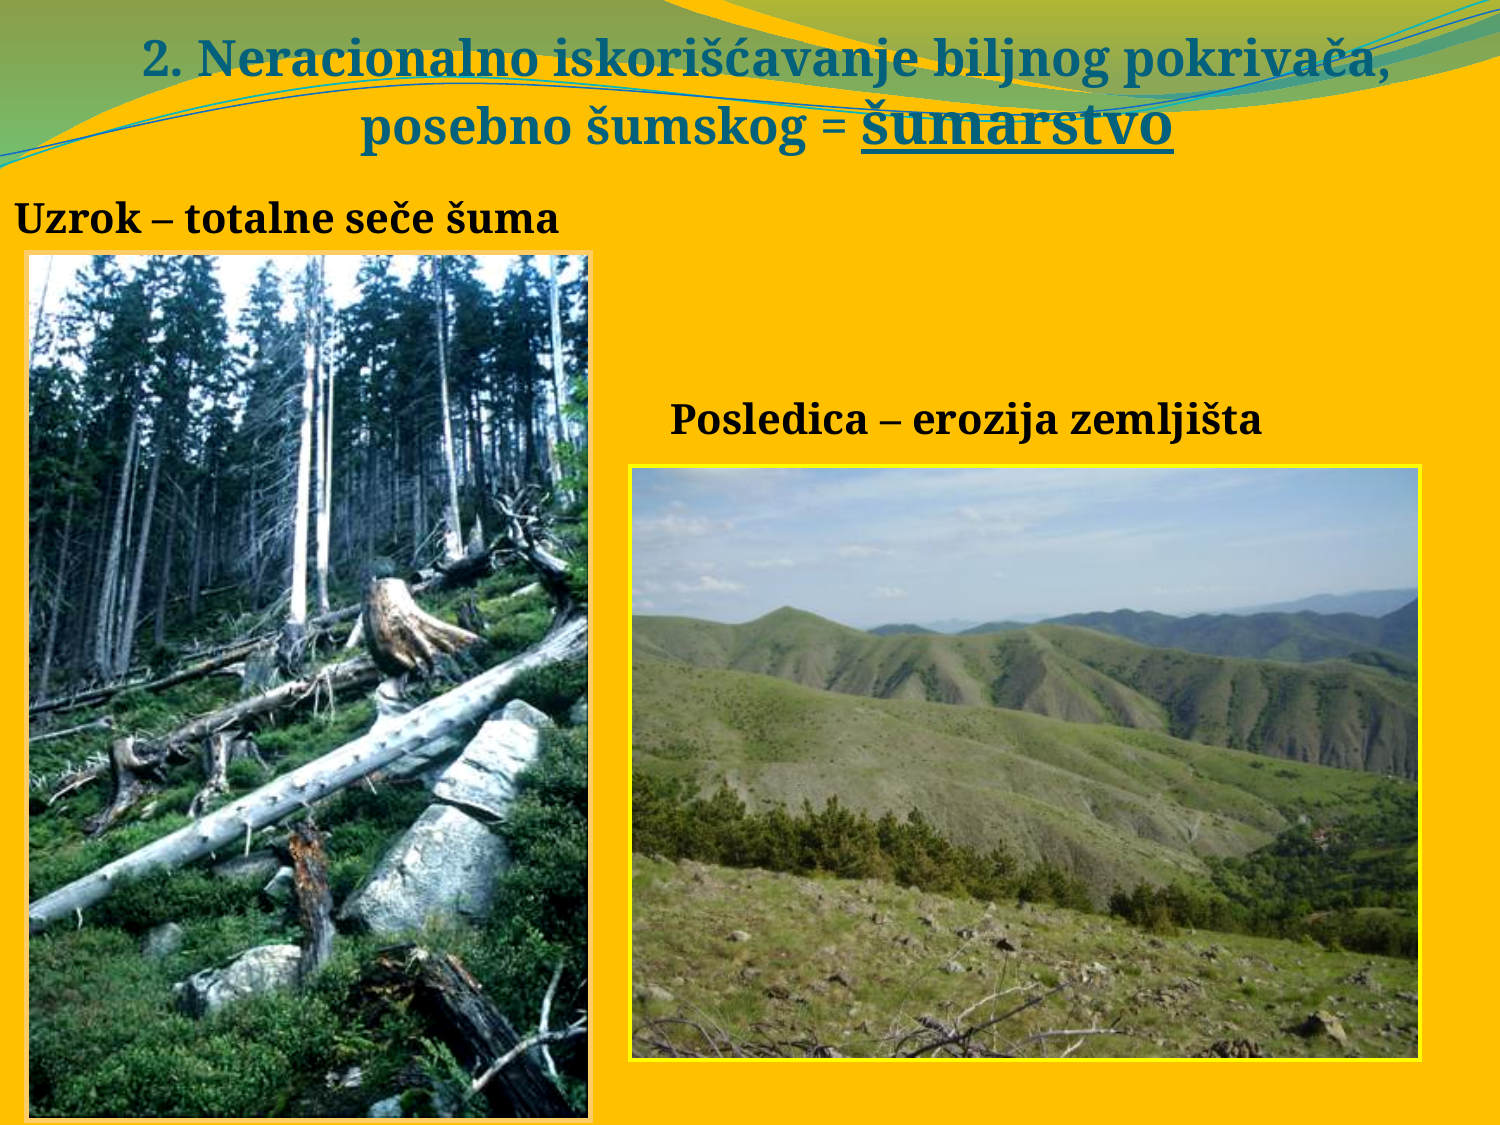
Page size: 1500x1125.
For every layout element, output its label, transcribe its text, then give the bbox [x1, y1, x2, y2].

picture [631, 467, 1419, 1059]
text_box Posledica – erozija zemljišta [655, 385, 1495, 451]
picture [29, 255, 589, 1118]
text_box Uzrok – totalne seče šuma [0, 184, 597, 250]
text_box 2. Neracionalno iskorišćavanje biljnog pokrivača, posebno šumskog = šumarstvo [64, 19, 1471, 164]
